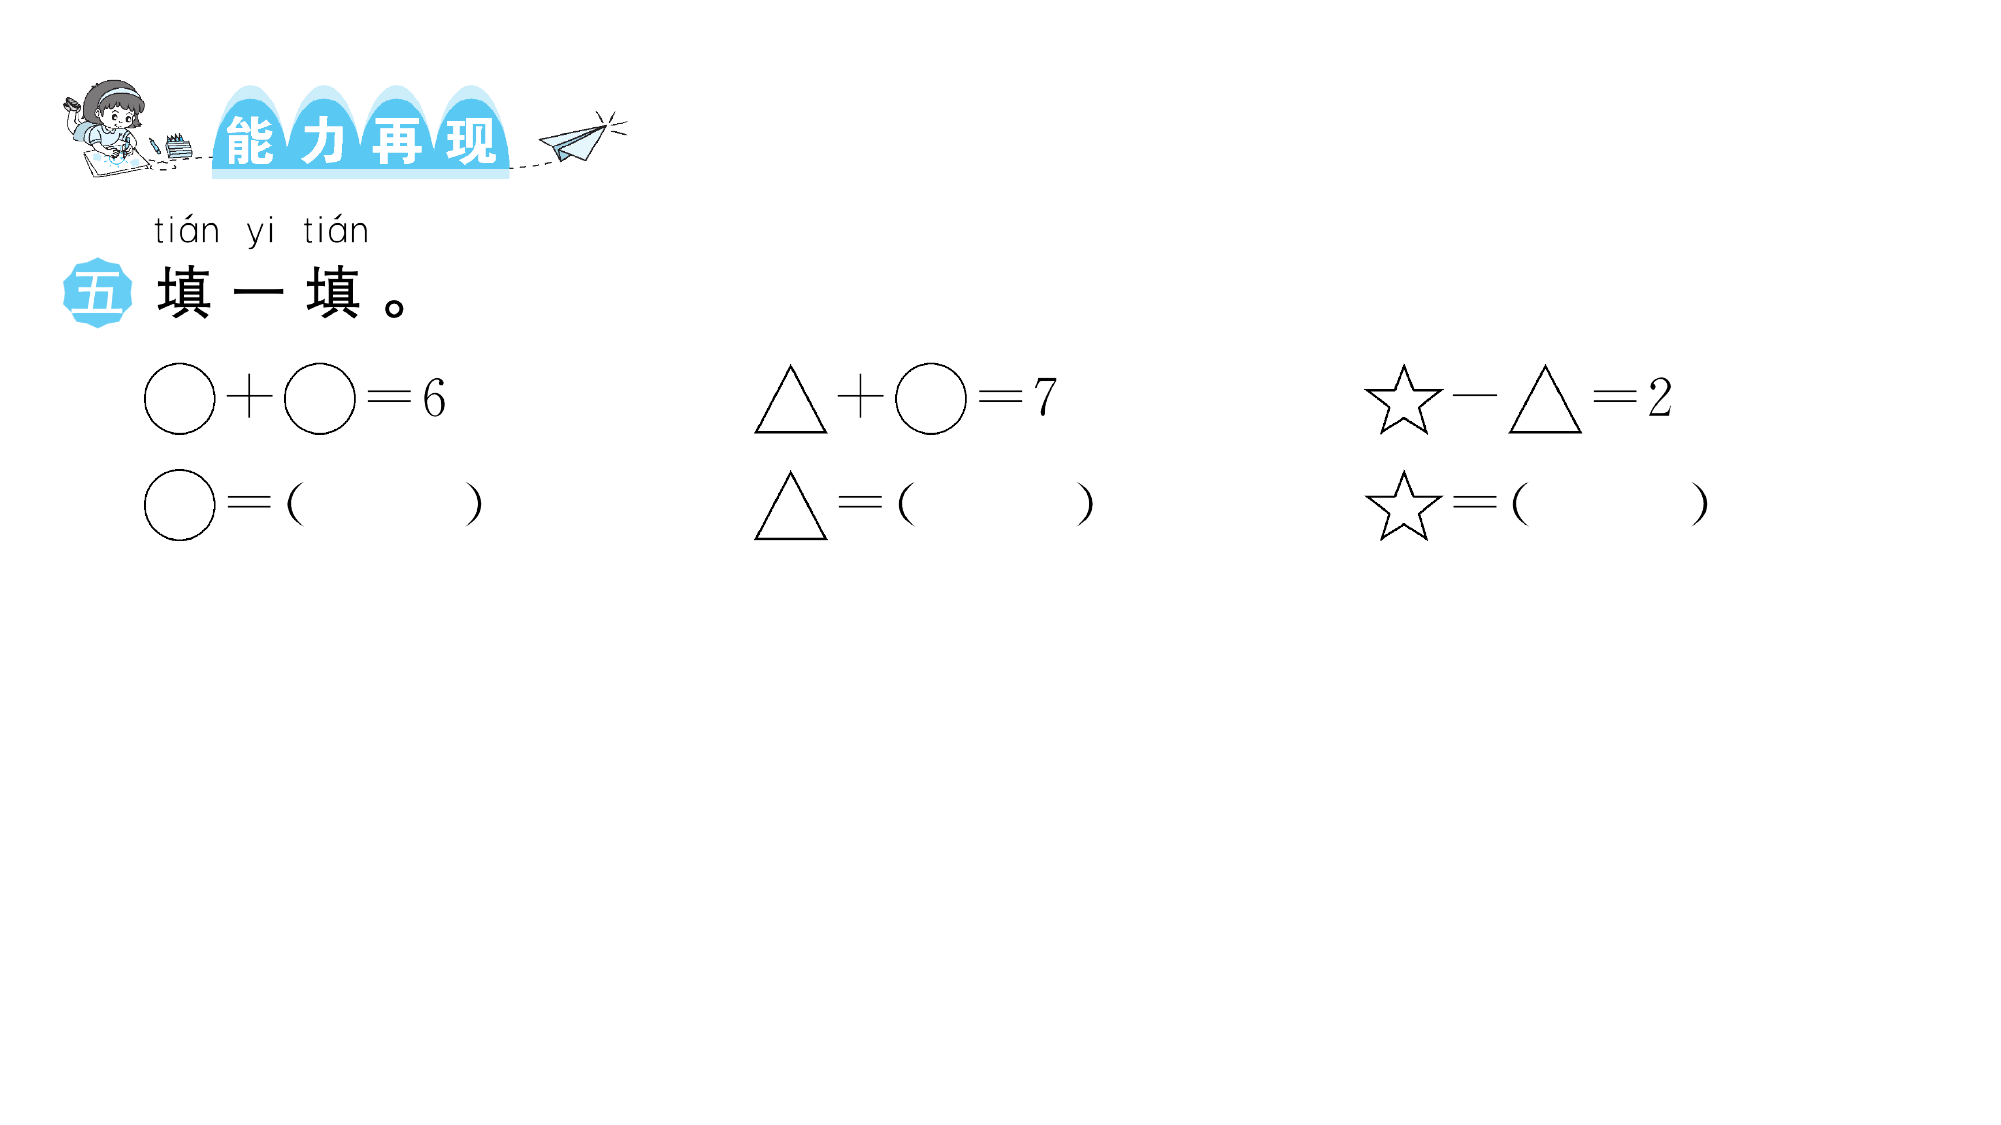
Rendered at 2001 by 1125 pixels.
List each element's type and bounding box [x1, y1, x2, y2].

picture [58, 58, 1949, 554]
